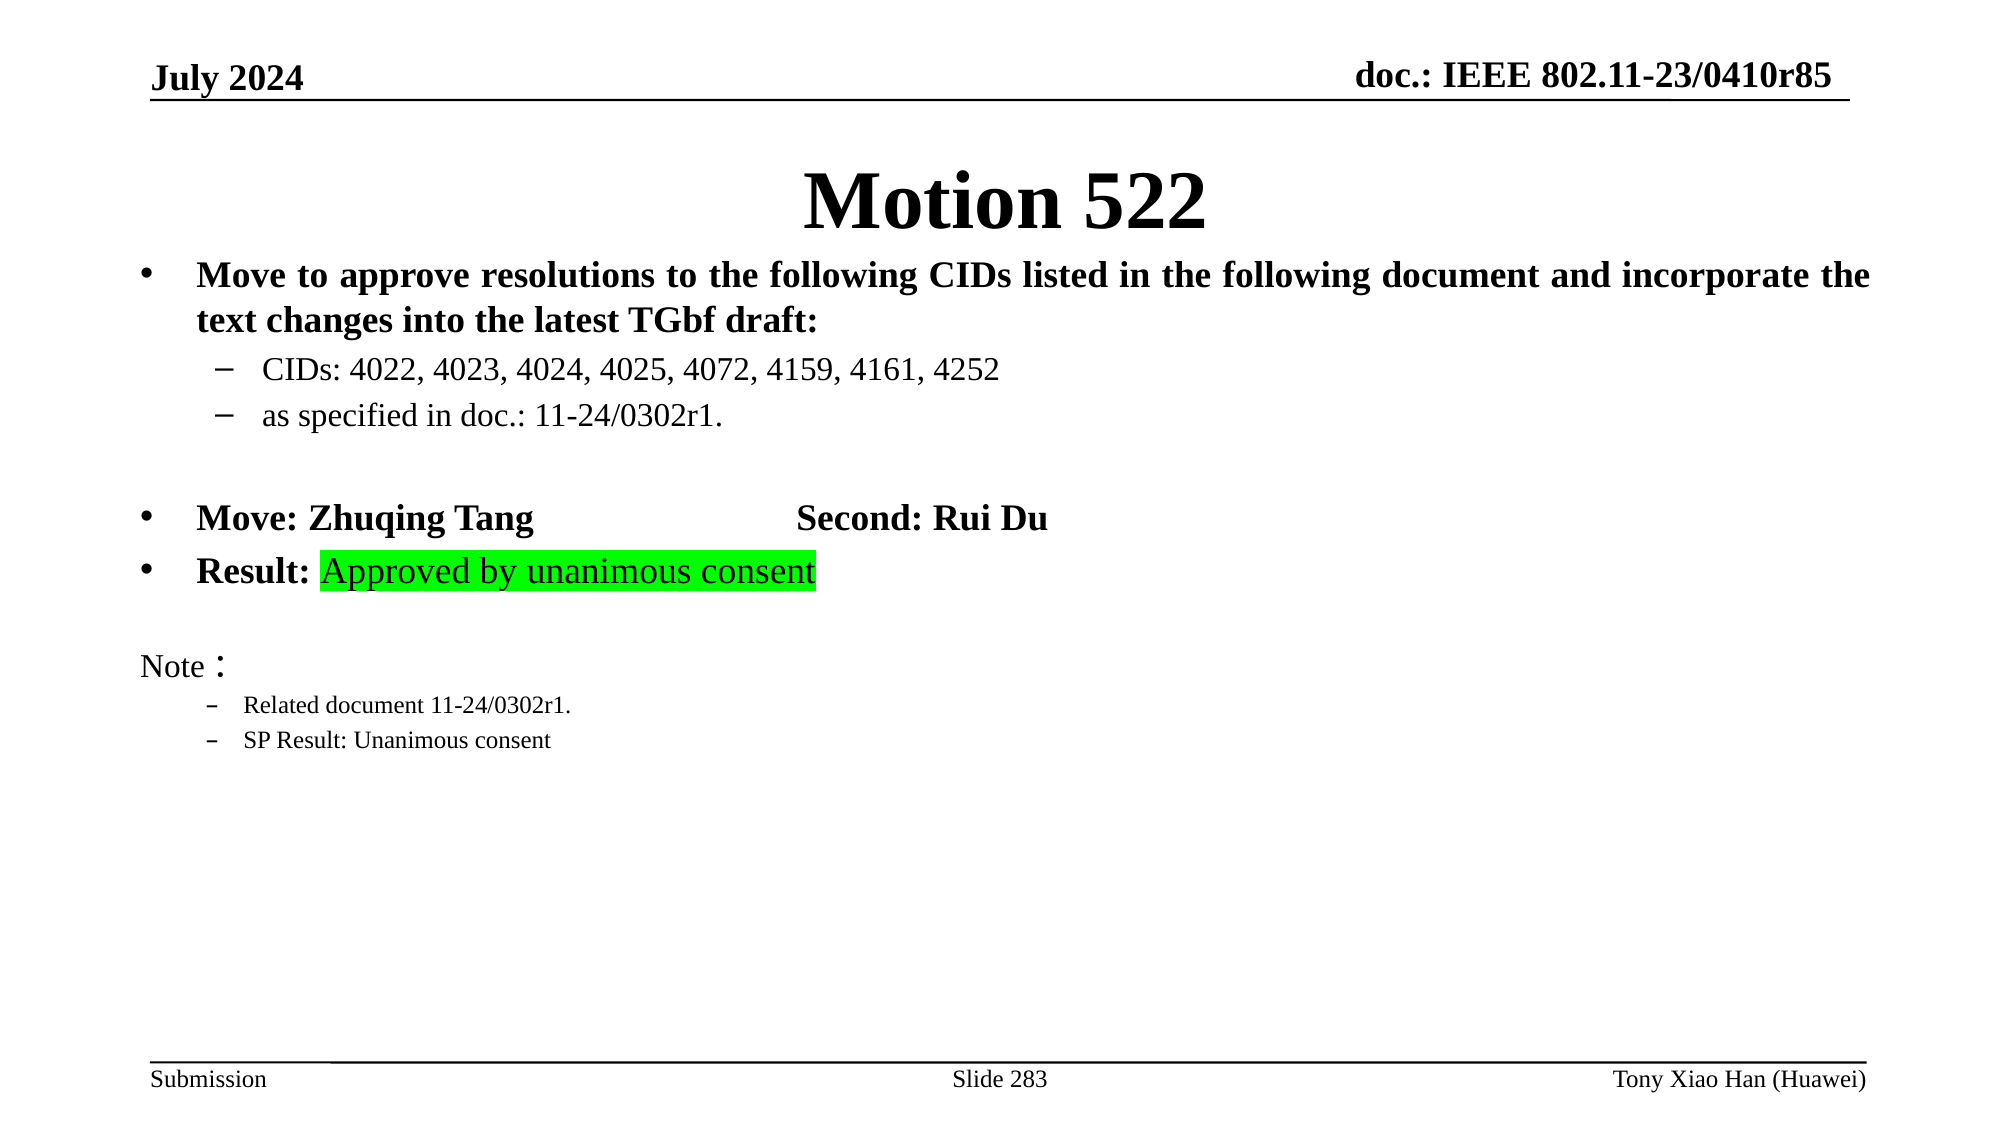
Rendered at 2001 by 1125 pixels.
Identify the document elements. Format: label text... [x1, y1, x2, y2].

text_box Motion 522 [368, 137, 1644, 212]
text_box Move to approve resolutions to the following CIDs listed in the following document and incorporate the text changes into the latest TGbf draft: CIDs: 4022, 4023, 4024, 4025, 4072, 4159, 4161, 4252 as specified in doc.: 11-24/0302r1. Move: Zhuqing Tang Second: Rui Du Result: Approved by unanimous consent Note： Related document 11-24/0302r1. SP Result: Unanimous consent [125, 212, 1888, 988]
